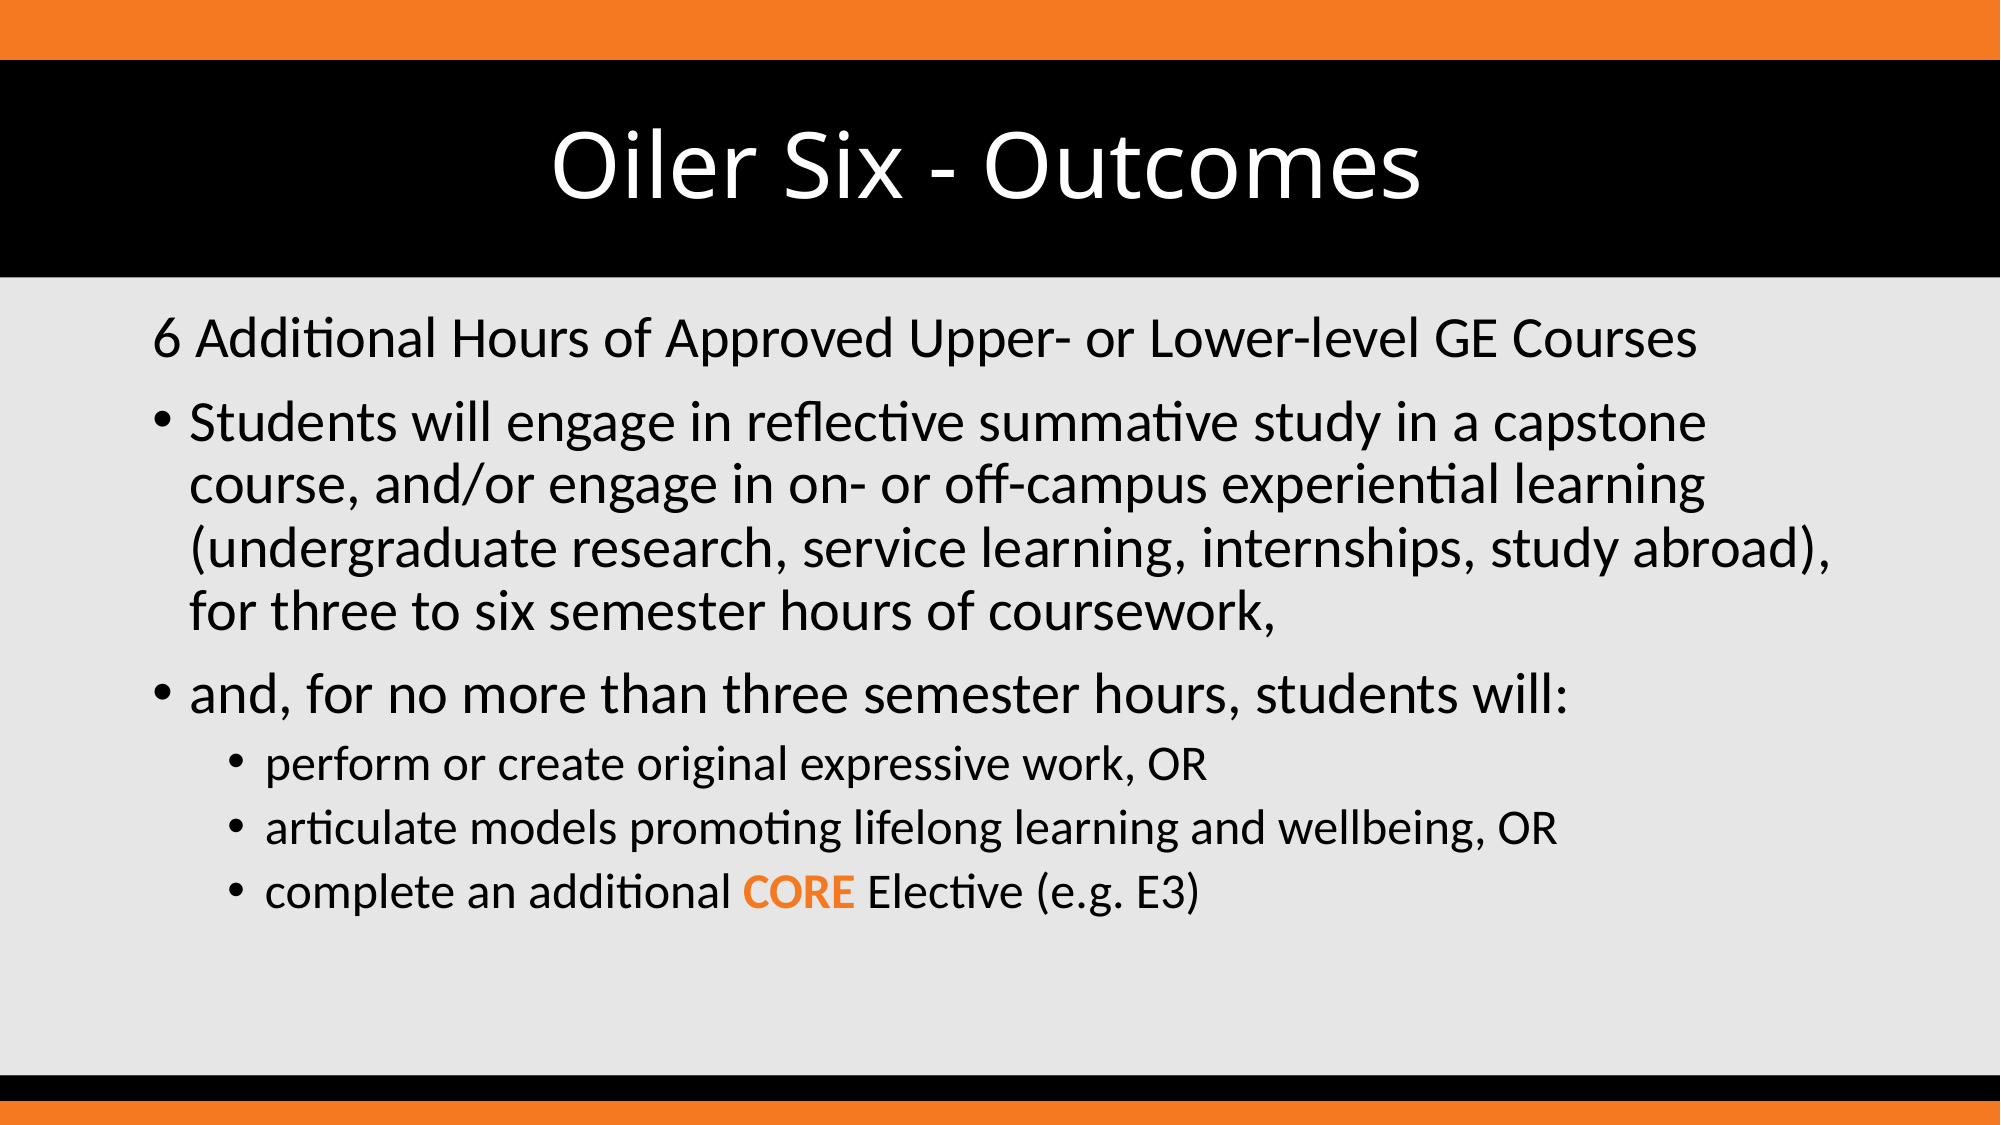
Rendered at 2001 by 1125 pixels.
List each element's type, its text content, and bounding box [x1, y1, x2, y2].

title Oiler Six - Outcomes [0, 61, 2000, 278]
text_box [0, 0, 2000, 61]
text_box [0, 1075, 2000, 1125]
list 6 Additional Hours of Approved Upper- or Lower-level GE Courses Students will engage in reflective summative study in a capstone course, and/or engage in on- or off-campus experiential learning (undergraduate research, service learning, internships, study abroad), for three to six semester hours of coursework, and, for no more than three semester hours, students will: perform or create original expressive work, OR articulate models promoting lifelong learning and wellbeing, OR complete an additional CORE Elective (e.g. E3) [137, 299, 1863, 1014]
